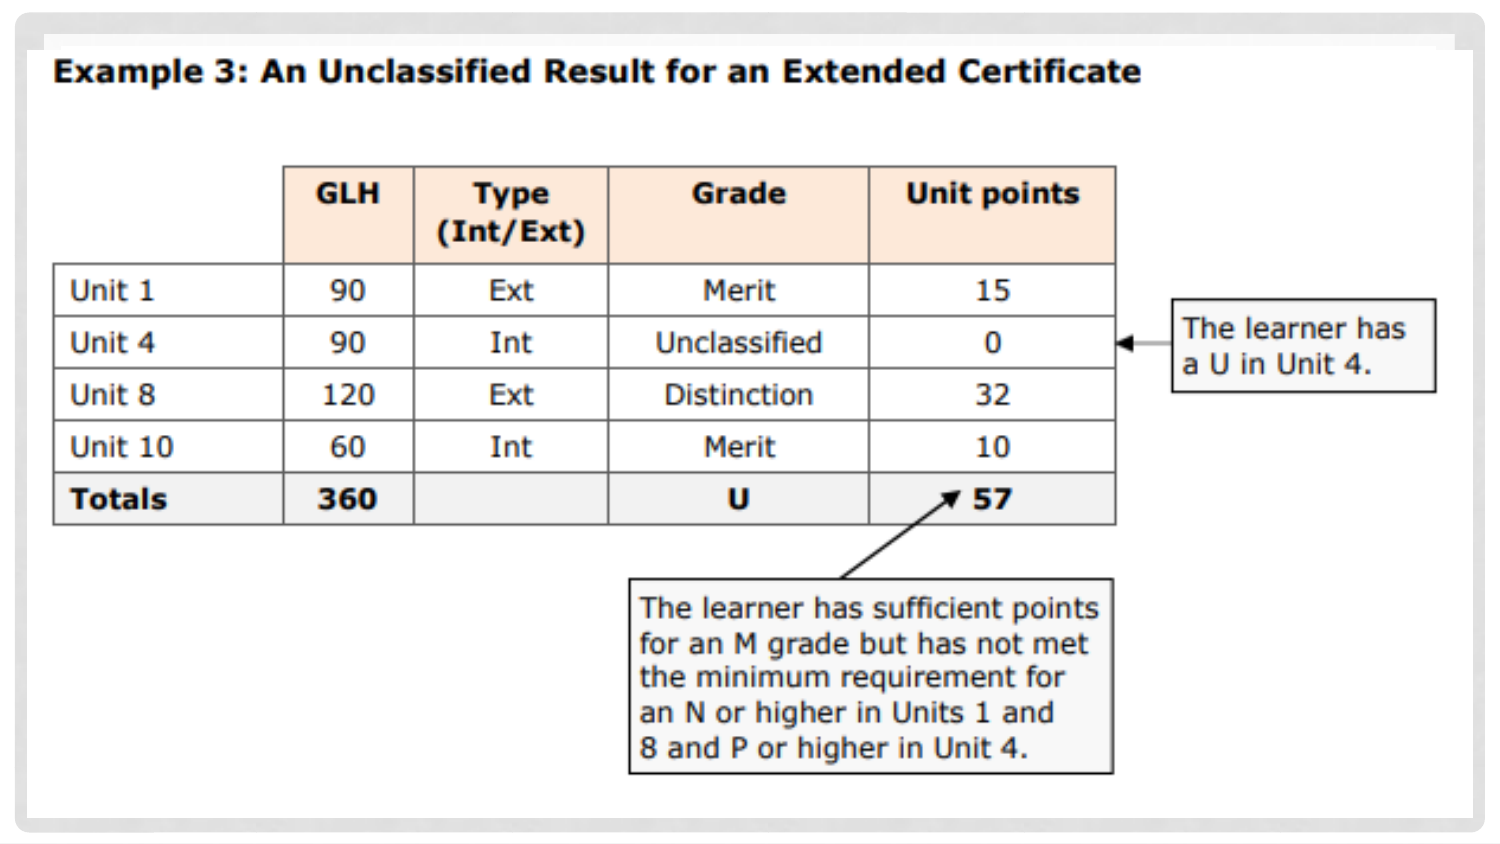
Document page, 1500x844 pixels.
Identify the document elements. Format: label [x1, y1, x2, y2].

picture [26, 49, 1473, 819]
